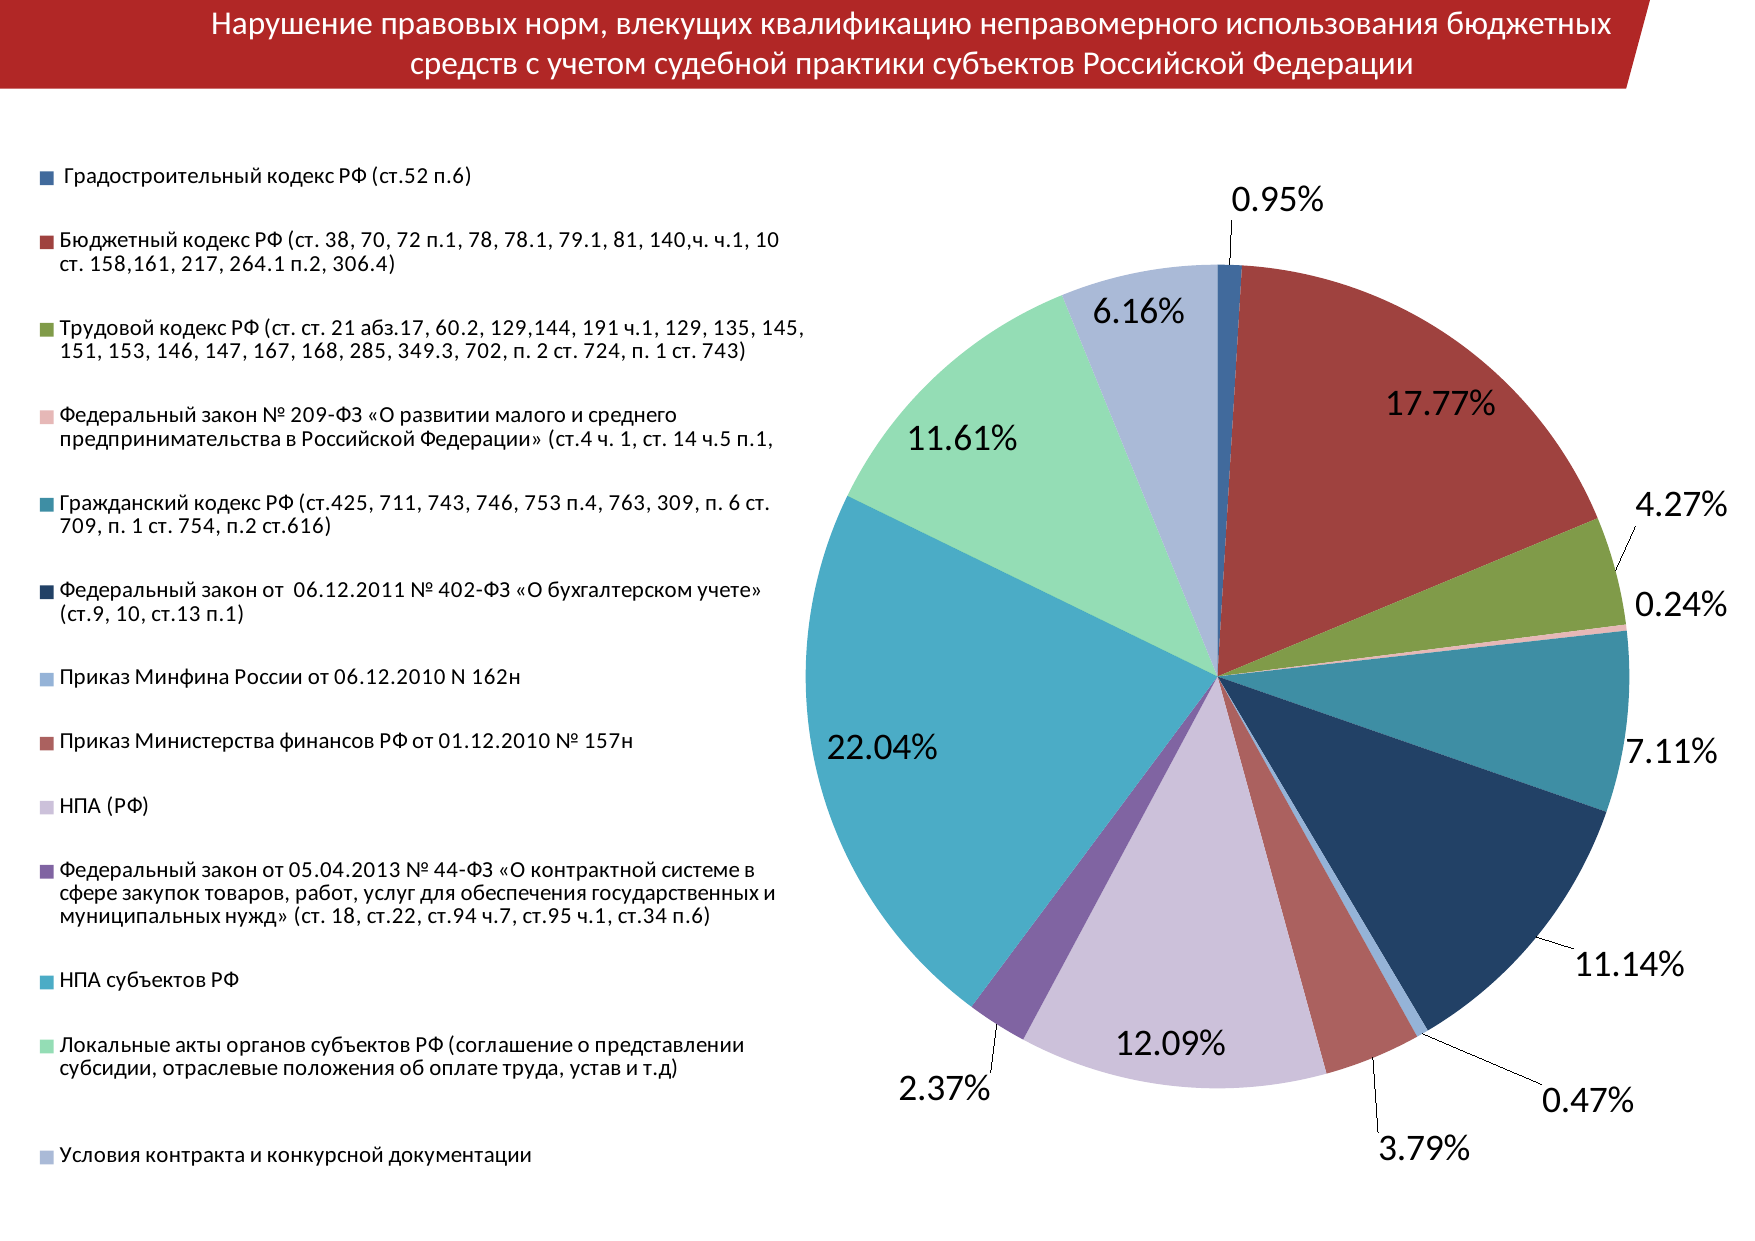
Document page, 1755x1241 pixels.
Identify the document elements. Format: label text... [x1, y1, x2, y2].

chart [26, 99, 1755, 1212]
text_box Нарушение правовых норм, влекущих квалификацию неправомерного использования бюджетных средств с учетом судебной практики субъектов Российской Федерации [156, 0, 1669, 89]
